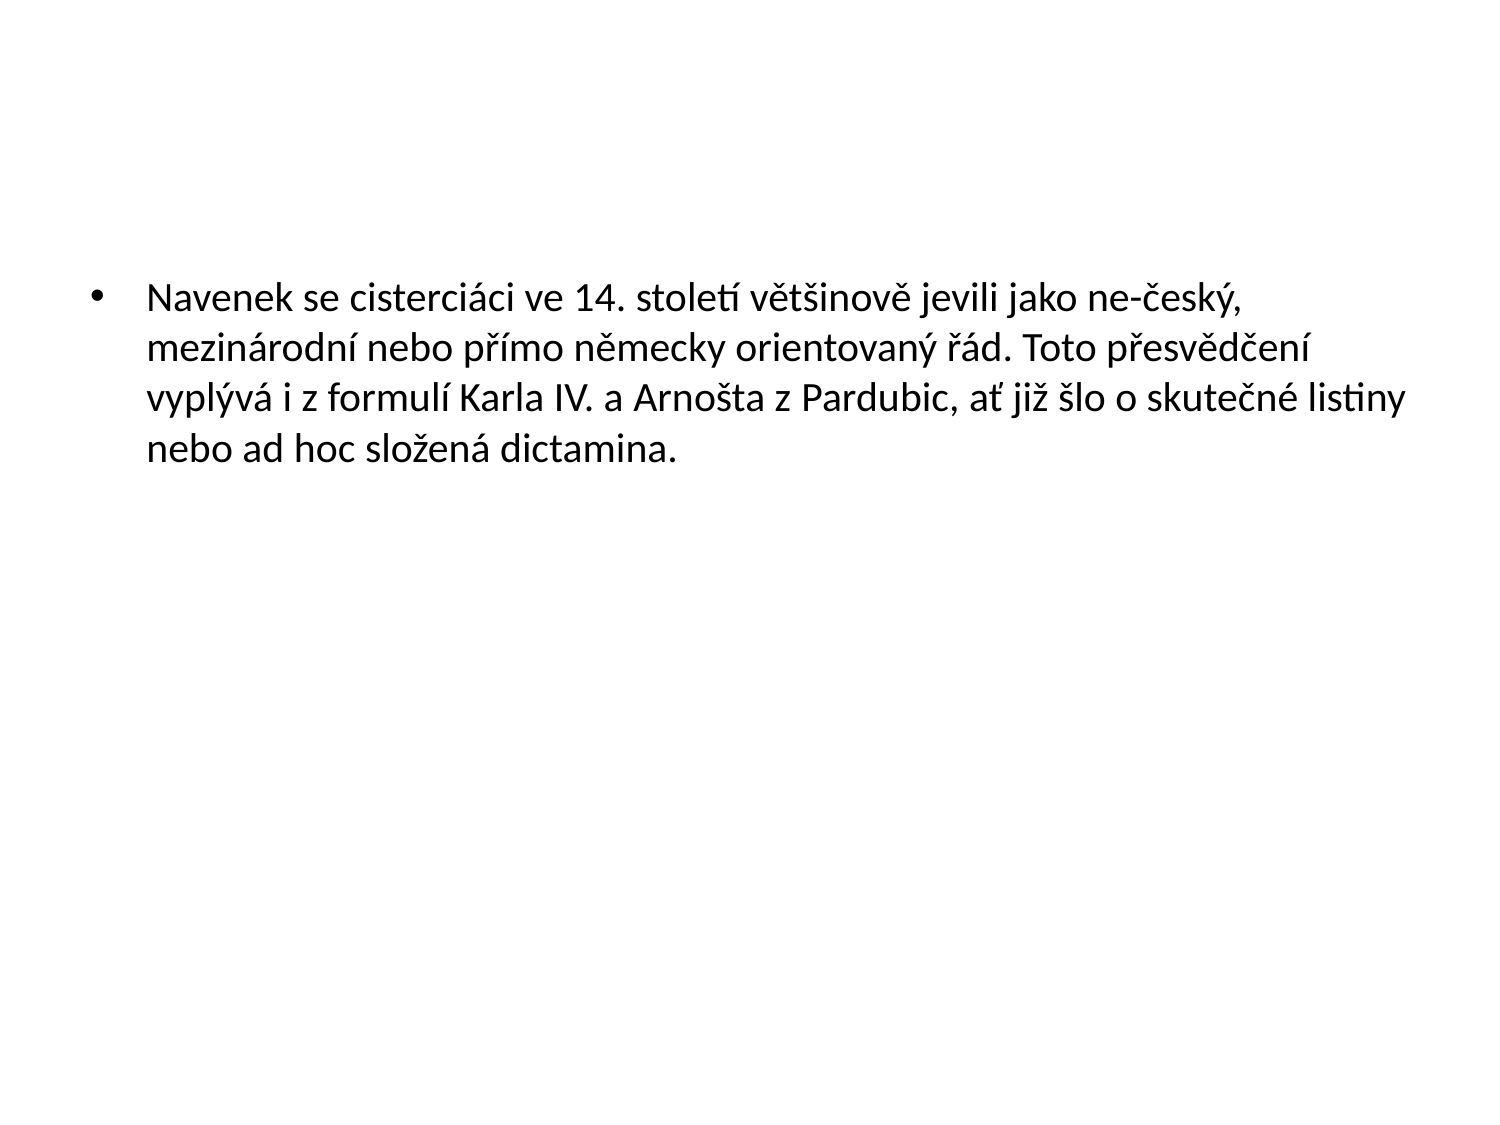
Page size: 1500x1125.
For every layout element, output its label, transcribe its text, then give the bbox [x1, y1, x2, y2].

list Navenek se cisterciáci ve 14. století většinově jevili jako ne-český, mezinárodní nebo přímo německy orientovaný řád. Toto přesvědčení vyplývá i z formulí Karla IV. a Arnošta z Pardubic, ať již šlo o skutečné listiny nebo ad hoc složená dictamina. [75, 262, 1425, 1005]
